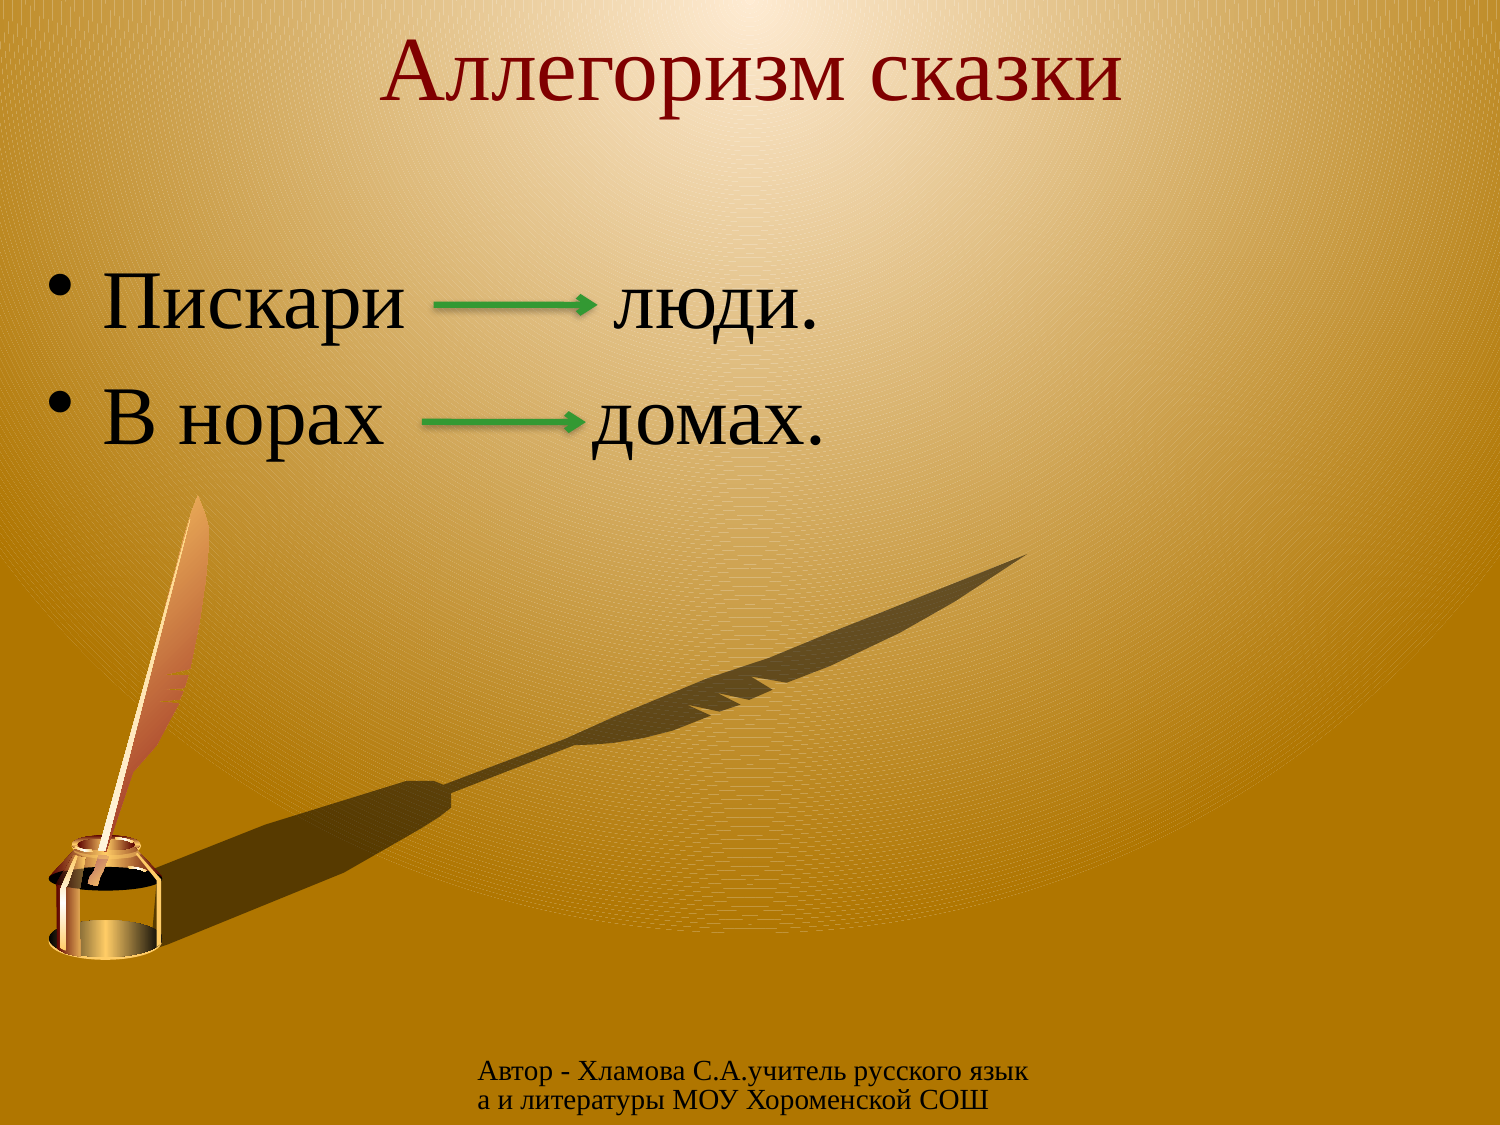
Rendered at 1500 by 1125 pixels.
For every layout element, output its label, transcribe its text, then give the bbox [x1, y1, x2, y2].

footer Автор - Хламова С.А.учитель русского языка и литературы МОУ Хороменской СОШ [461, 1031, 1050, 1107]
title Аллегоризм сказки [29, 19, 1475, 219]
list Пискари люди. В норах домах. [30, 237, 1472, 1022]
